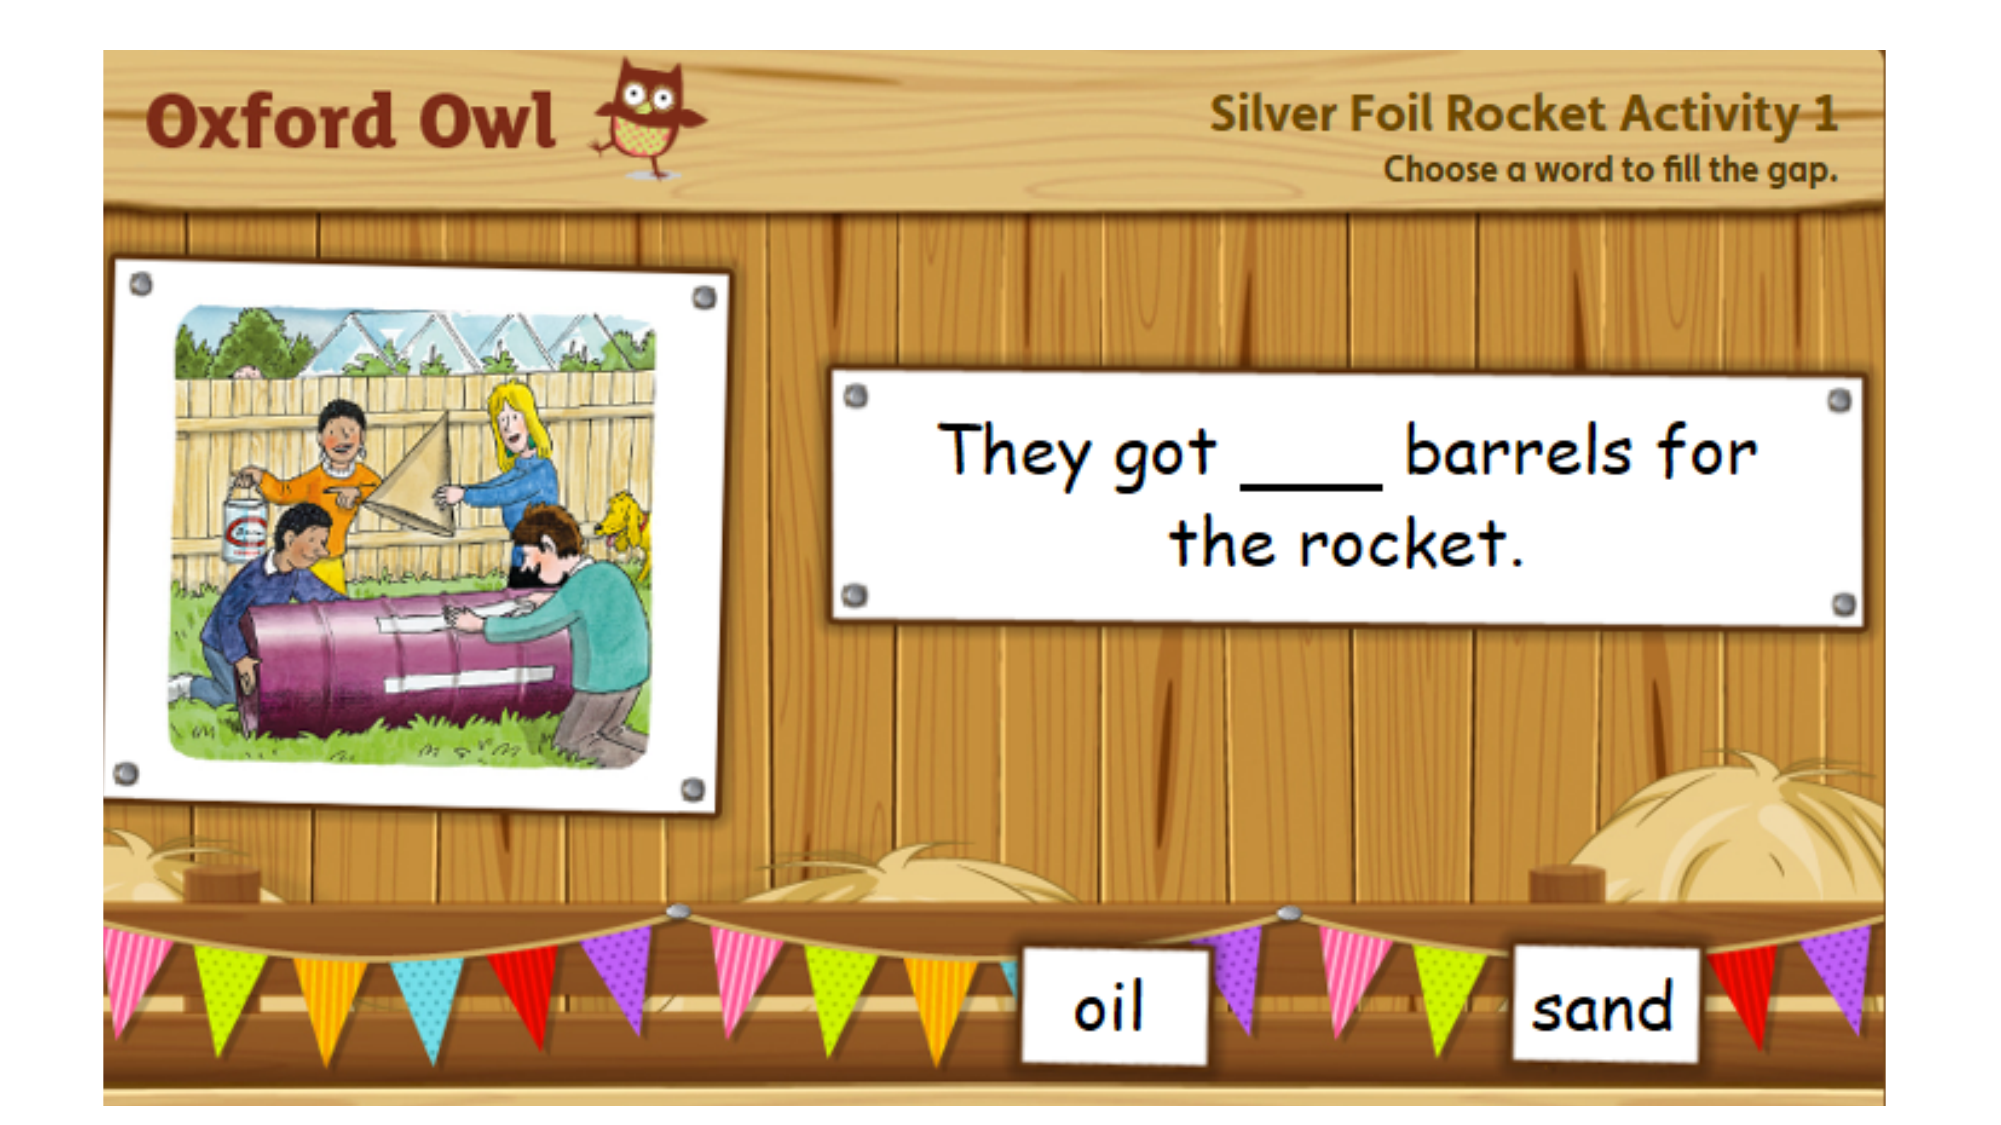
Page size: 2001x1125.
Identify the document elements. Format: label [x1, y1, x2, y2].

picture [103, 50, 1886, 1106]
